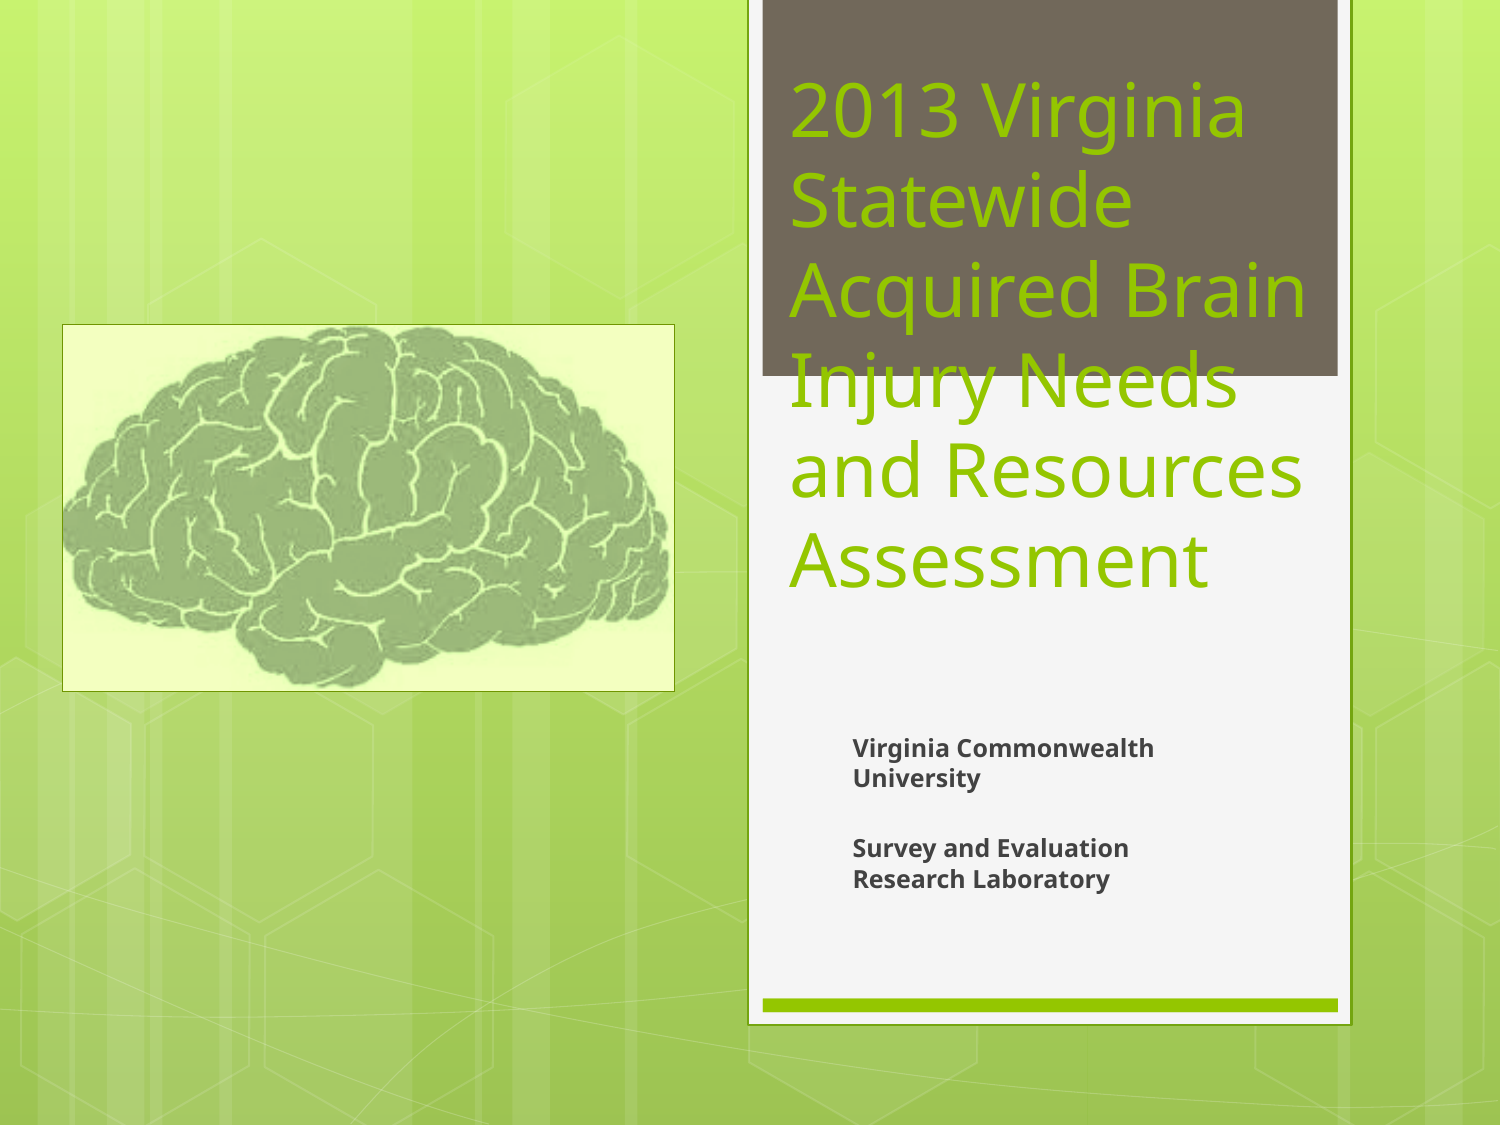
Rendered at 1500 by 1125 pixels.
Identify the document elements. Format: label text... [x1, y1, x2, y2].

picture [62, 324, 676, 692]
subtitle Virginia Commonwealth University Survey and Evaluation Research Laboratory [837, 725, 1250, 967]
title 2013 Virginia Statewide Acquired Brain Injury Needs and Resources Assessment [774, 0, 1325, 700]
